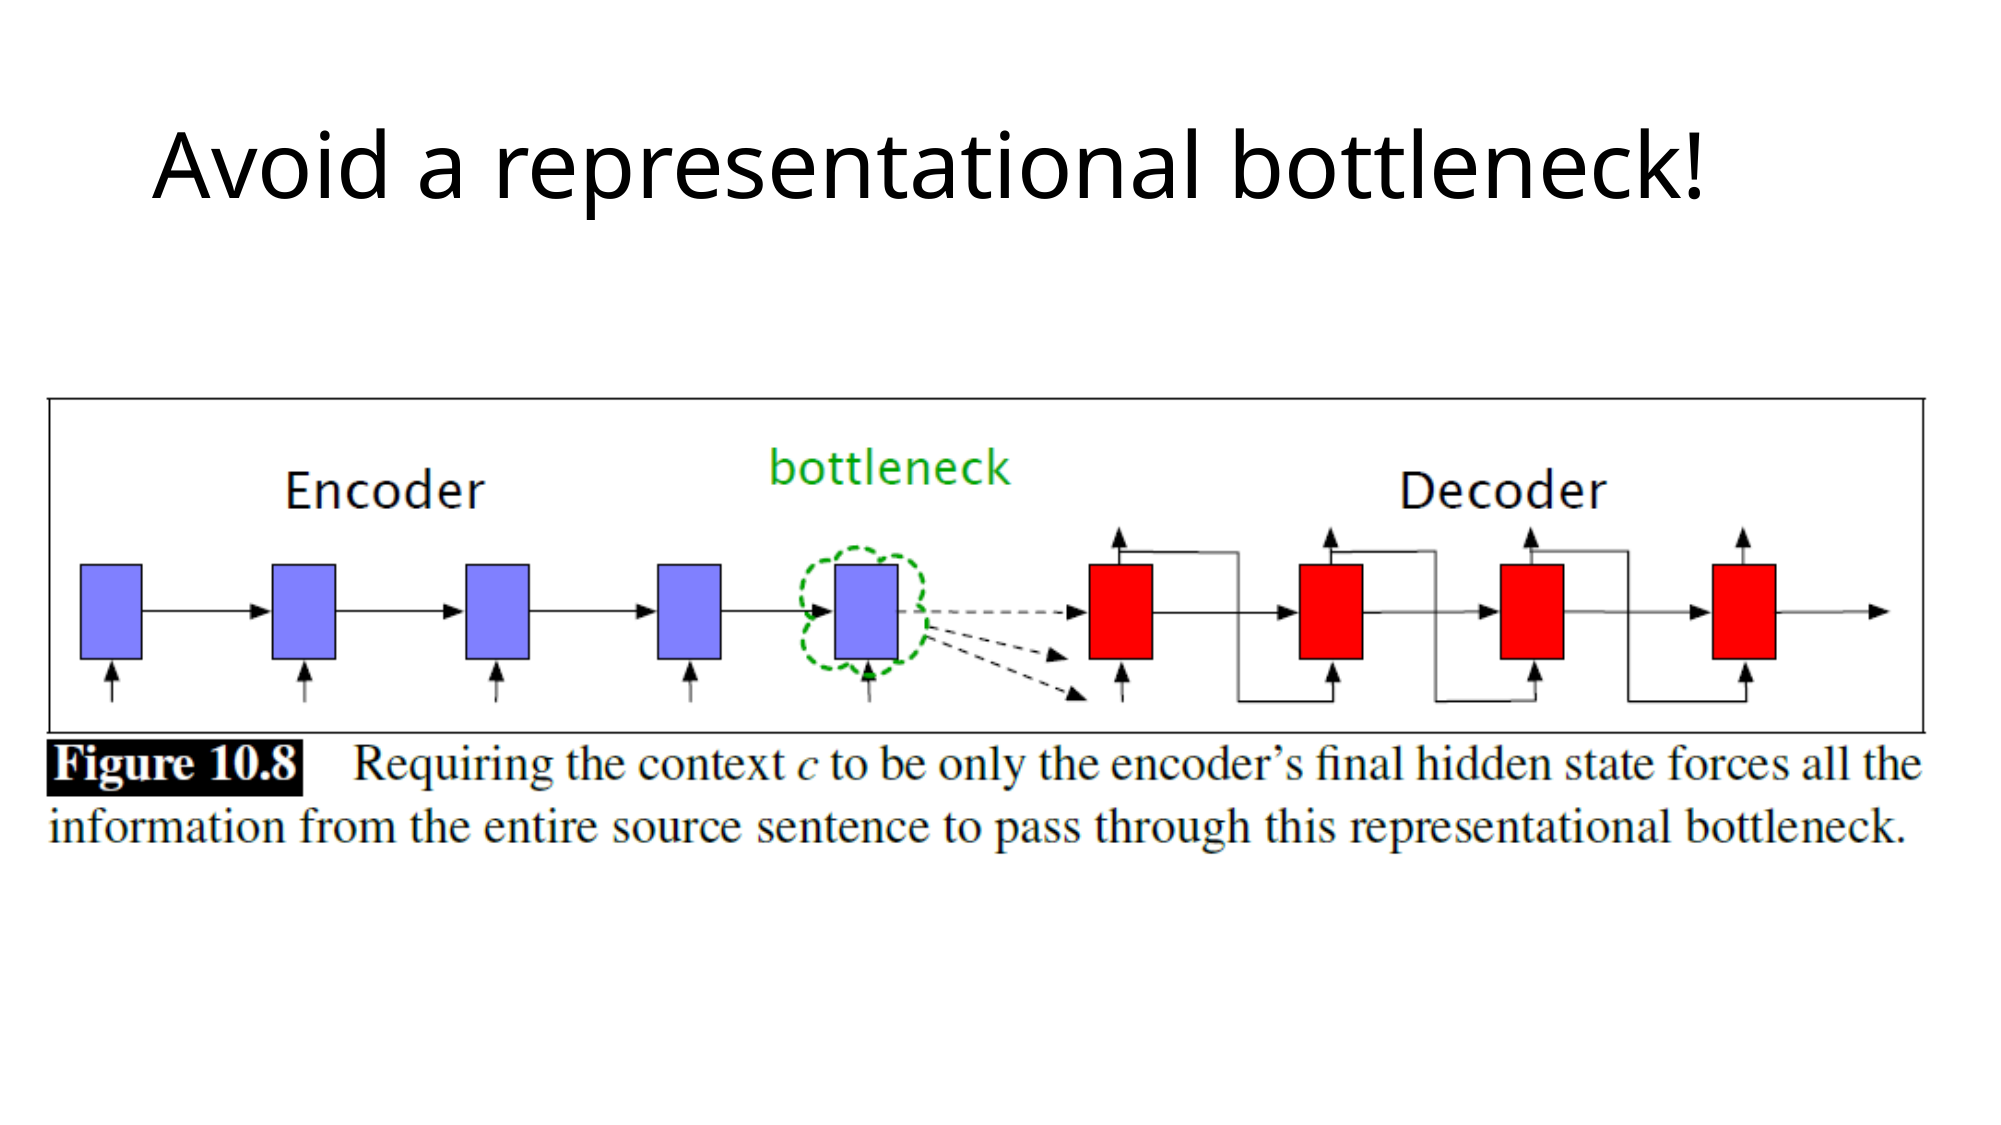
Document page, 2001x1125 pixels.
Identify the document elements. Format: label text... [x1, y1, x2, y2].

picture [25, 365, 1954, 891]
title Avoid a representational bottleneck! [137, 59, 1863, 278]
